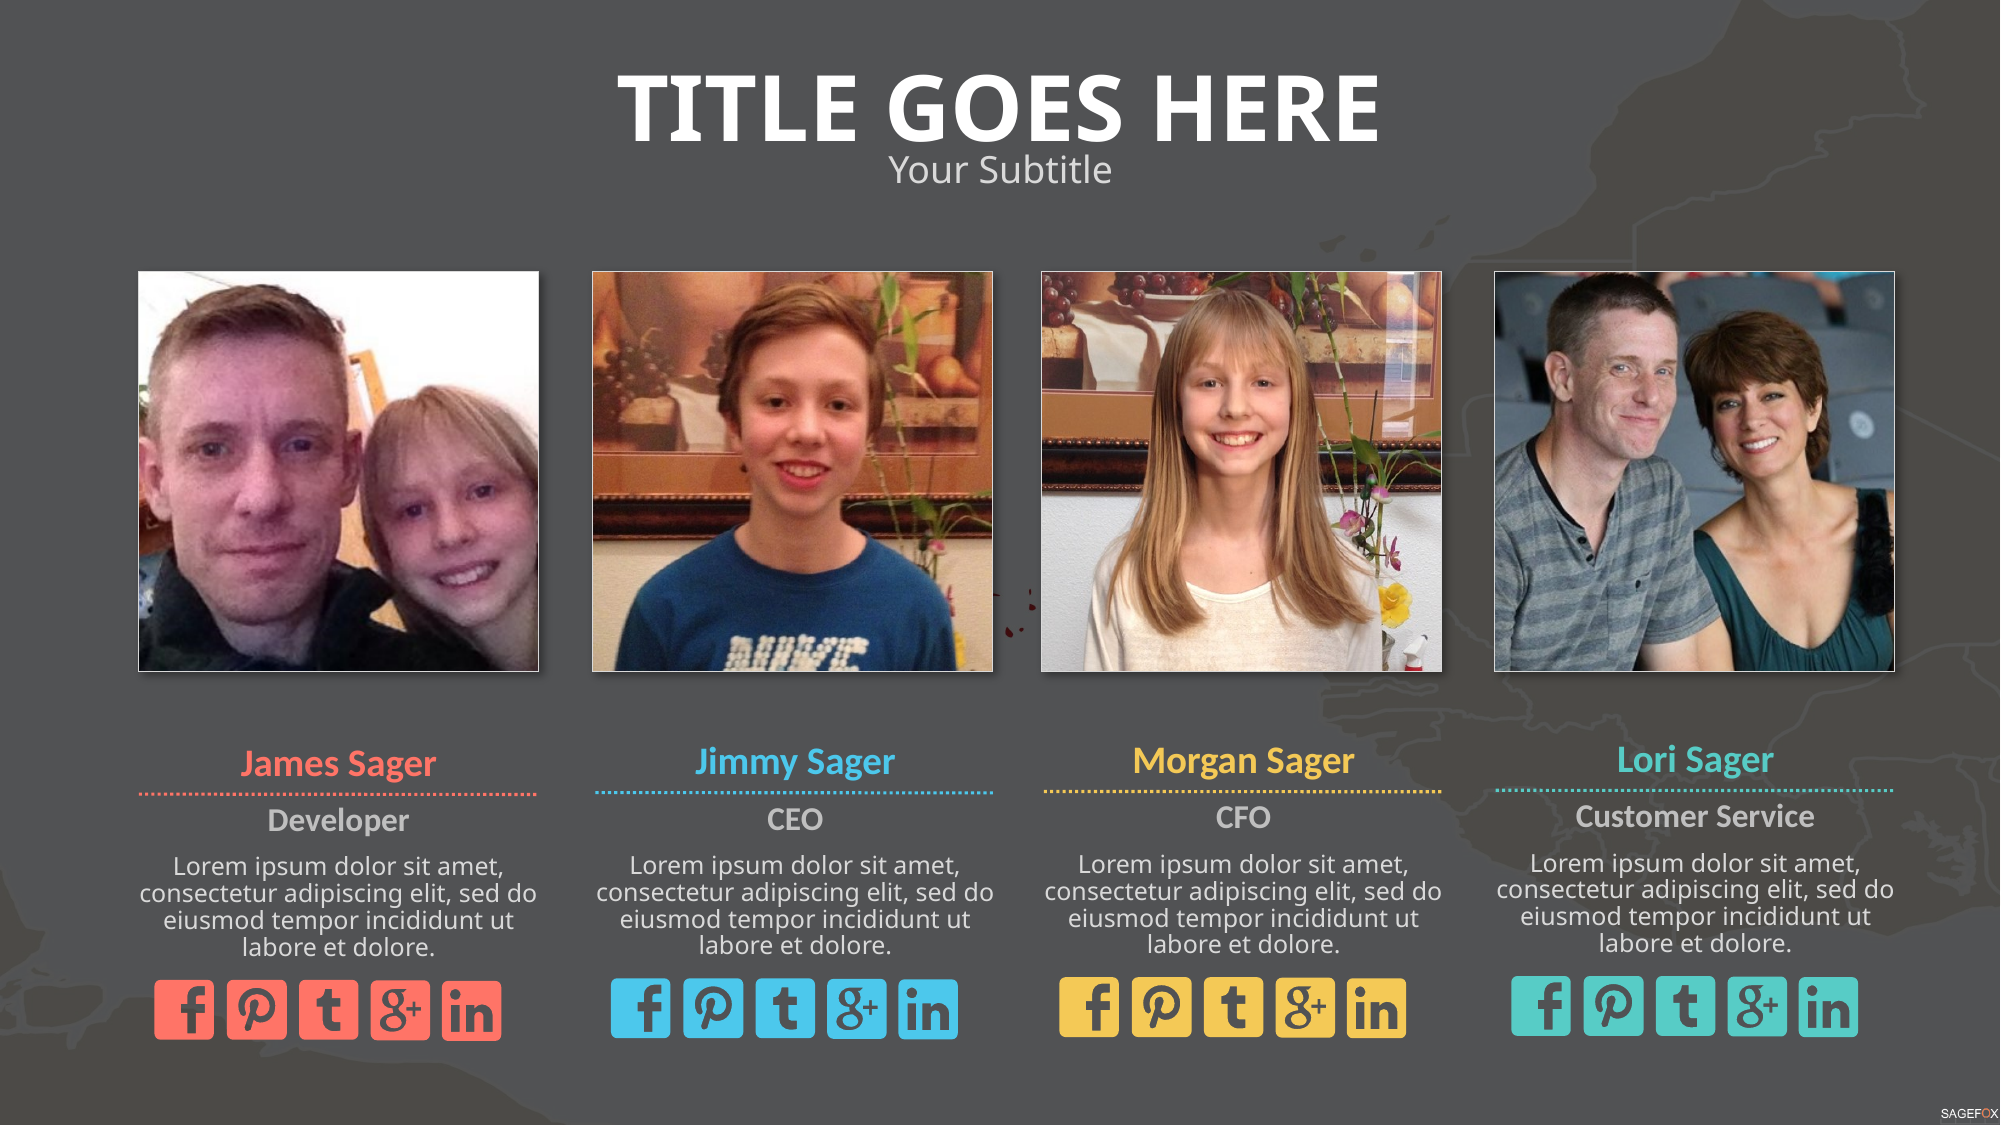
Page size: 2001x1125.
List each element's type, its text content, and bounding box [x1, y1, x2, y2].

text_box Lorem ipsum dolor sit amet, consectetur adipiscing elit, sed do eiusmod tempor incididunt ut labore et dolore. [595, 852, 996, 966]
text_box CFO [1068, 797, 1419, 840]
text_box [591, 270, 993, 672]
text_box Customer Service [1520, 796, 1871, 839]
text_box Lorem ipsum dolor sit amet, consectetur adipiscing elit, sed do eiusmod tempor incididunt ut labore et dolore. [1495, 850, 1896, 964]
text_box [154, 979, 502, 1041]
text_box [610, 978, 958, 1040]
text_box Lorem ipsum dolor sit amet, consectetur adipiscing elit, sed do eiusmod tempor incididunt ut labore et dolore. [1043, 851, 1444, 965]
text_box Jimmy Sager [620, 740, 971, 784]
text_box Morgan Sager [1068, 739, 1419, 782]
text_box [138, 270, 540, 672]
text_box Developer [163, 799, 514, 842]
text_box James Sager [163, 742, 514, 785]
picture [0, 0, 2001, 1125]
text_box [1511, 976, 1859, 1038]
text_box [1040, 270, 1442, 672]
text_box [548, 42, 1452, 199]
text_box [1059, 977, 1407, 1039]
text_box [1494, 271, 1896, 673]
text_box Lorem ipsum dolor sit amet, consectetur adipiscing elit, sed do eiusmod tempor incididunt ut labore et dolore. [138, 854, 539, 968]
text_box Lori Sager [1520, 738, 1871, 781]
text_box CEO [620, 798, 971, 841]
